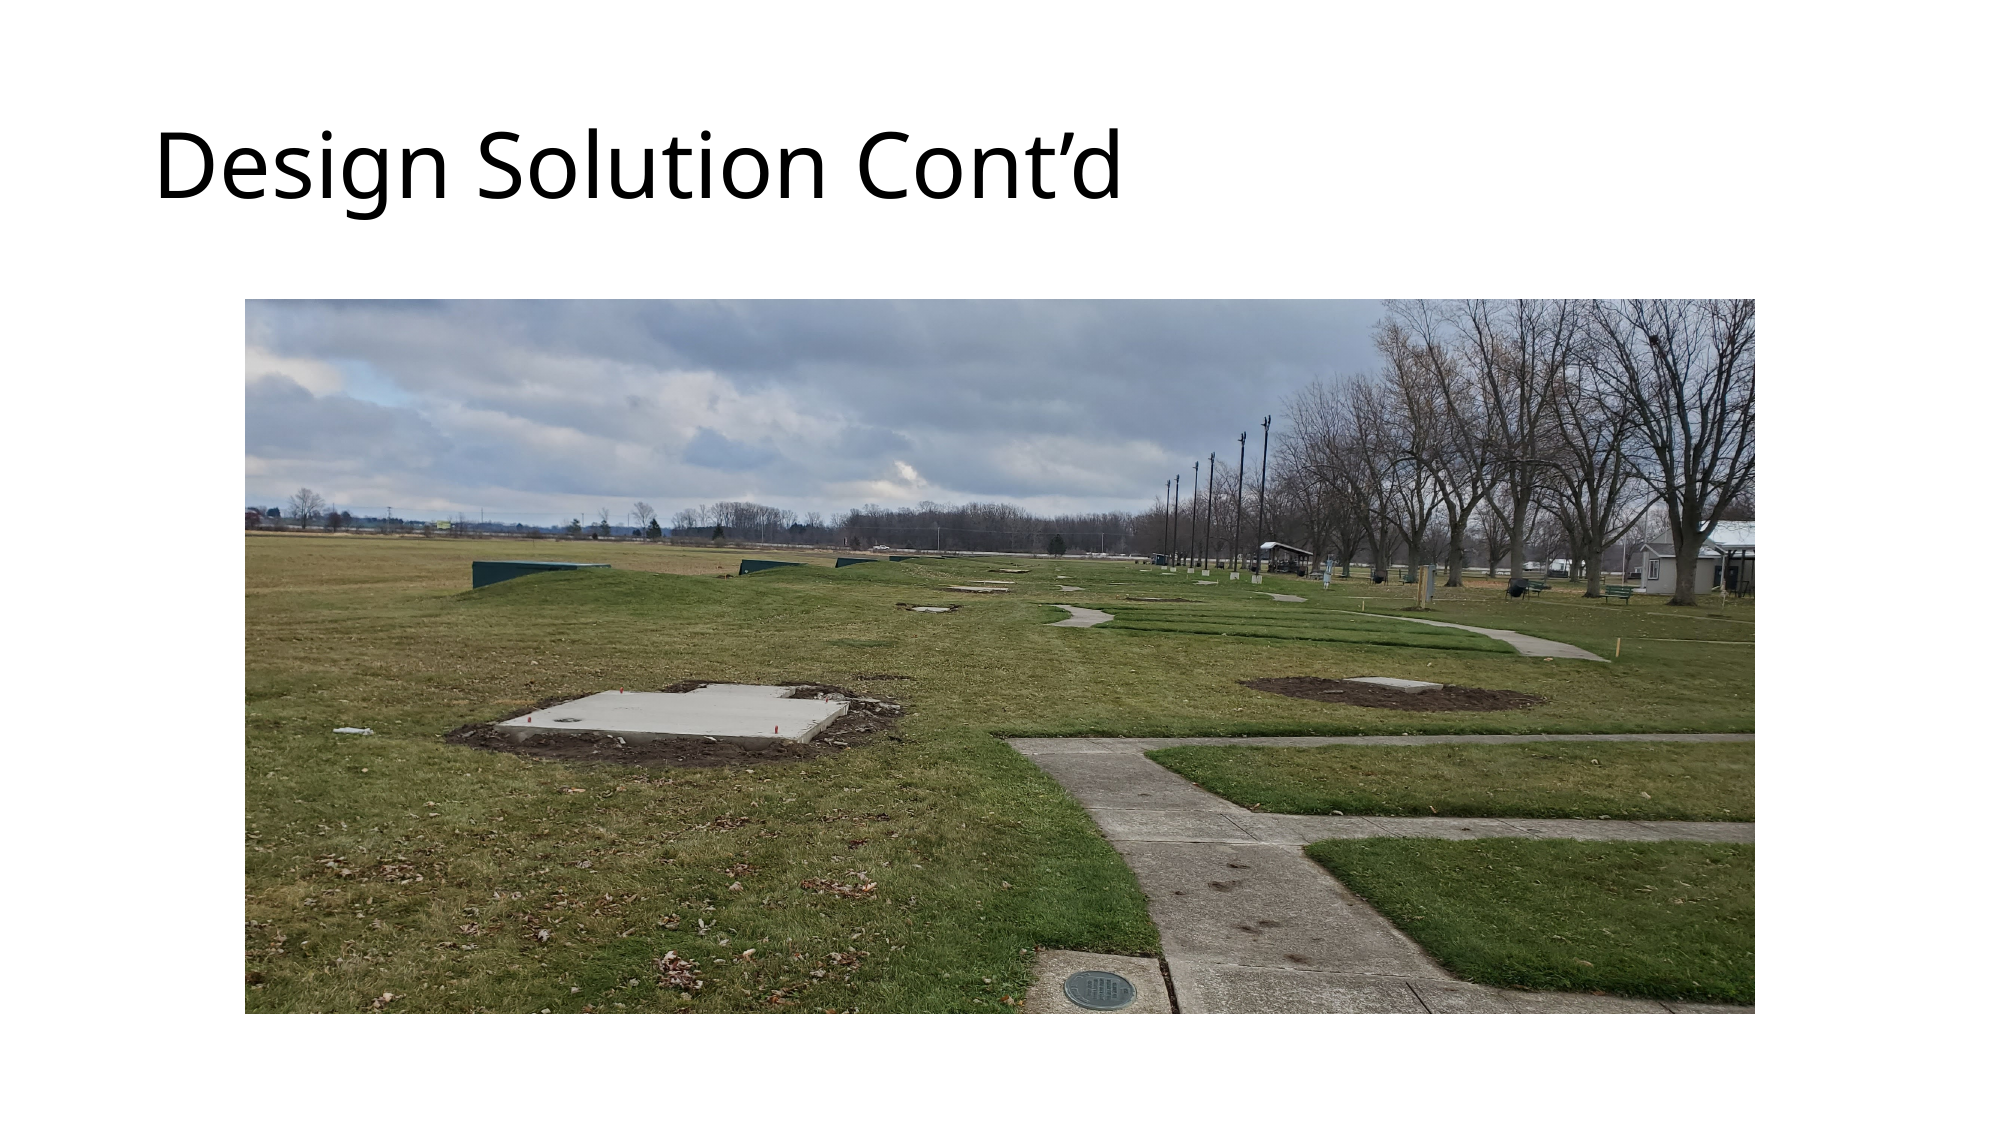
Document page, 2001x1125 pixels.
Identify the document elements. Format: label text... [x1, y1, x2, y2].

title Design Solution Cont’d [137, 59, 1863, 278]
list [245, 299, 1755, 1014]
